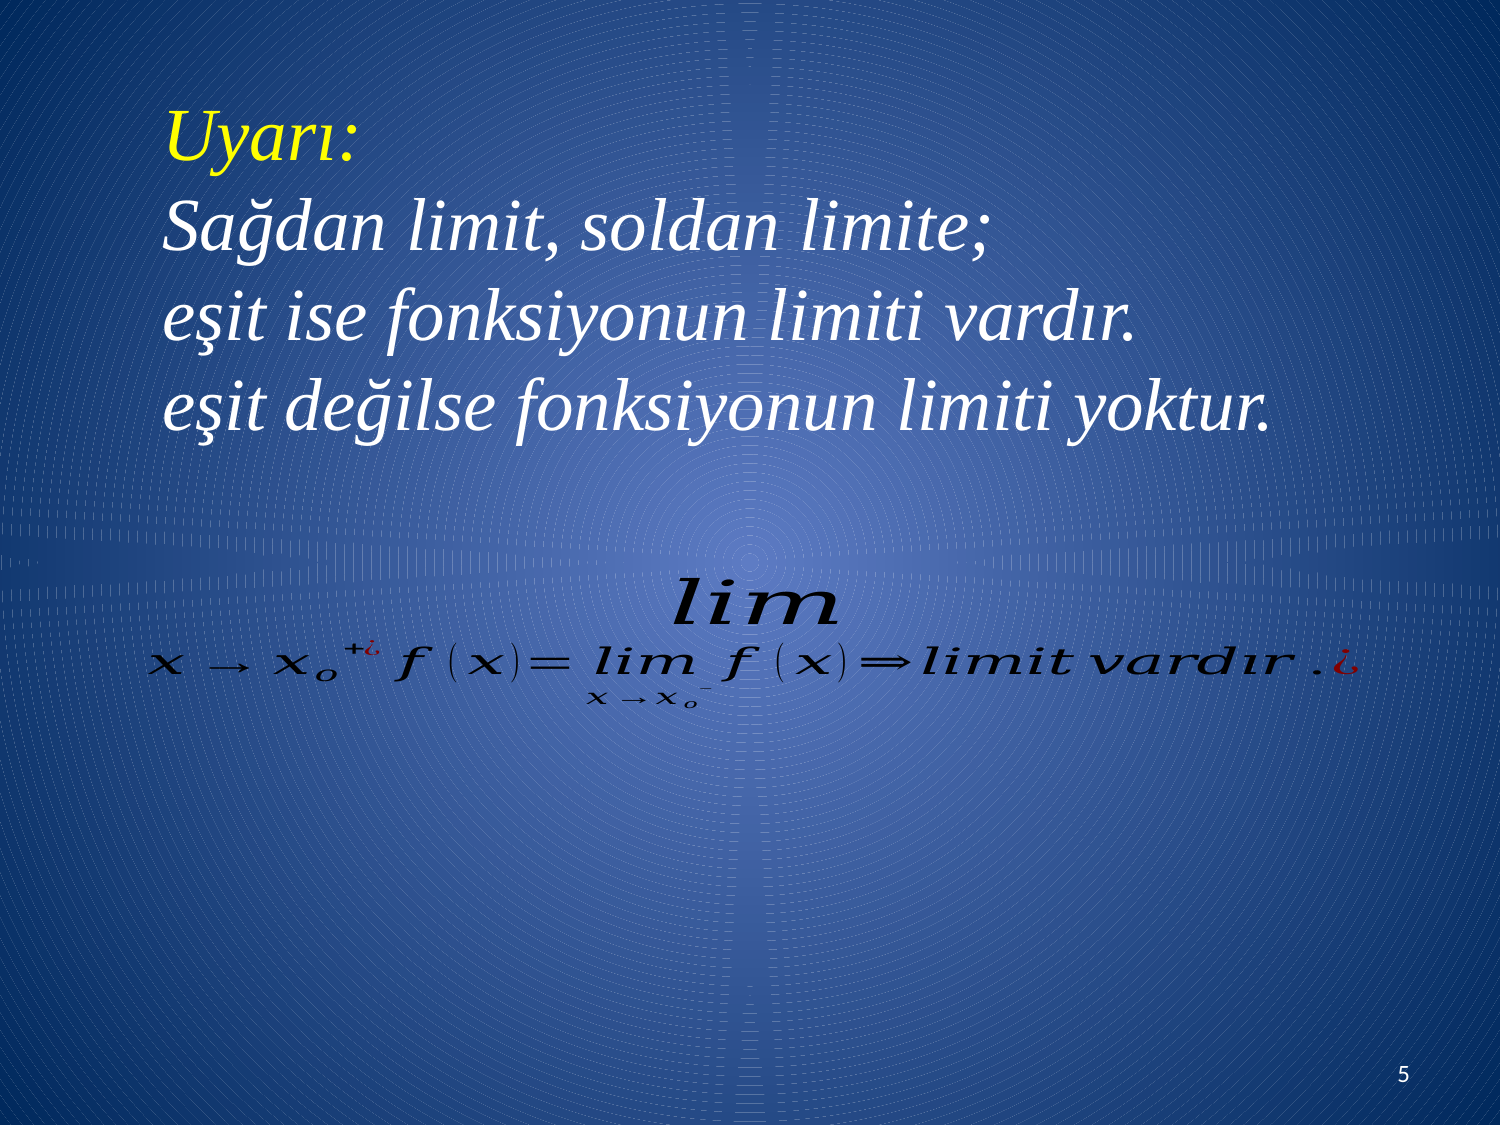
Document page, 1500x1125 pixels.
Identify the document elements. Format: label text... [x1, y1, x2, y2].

slide_number 5 [1074, 1042, 1425, 1103]
text_box Uyarı: Sağdan limit, soldan limite; eşit ise fonksiyonun limiti vardır. eşit değilse fonksiyonun limiti yoktur. [147, 78, 1341, 453]
